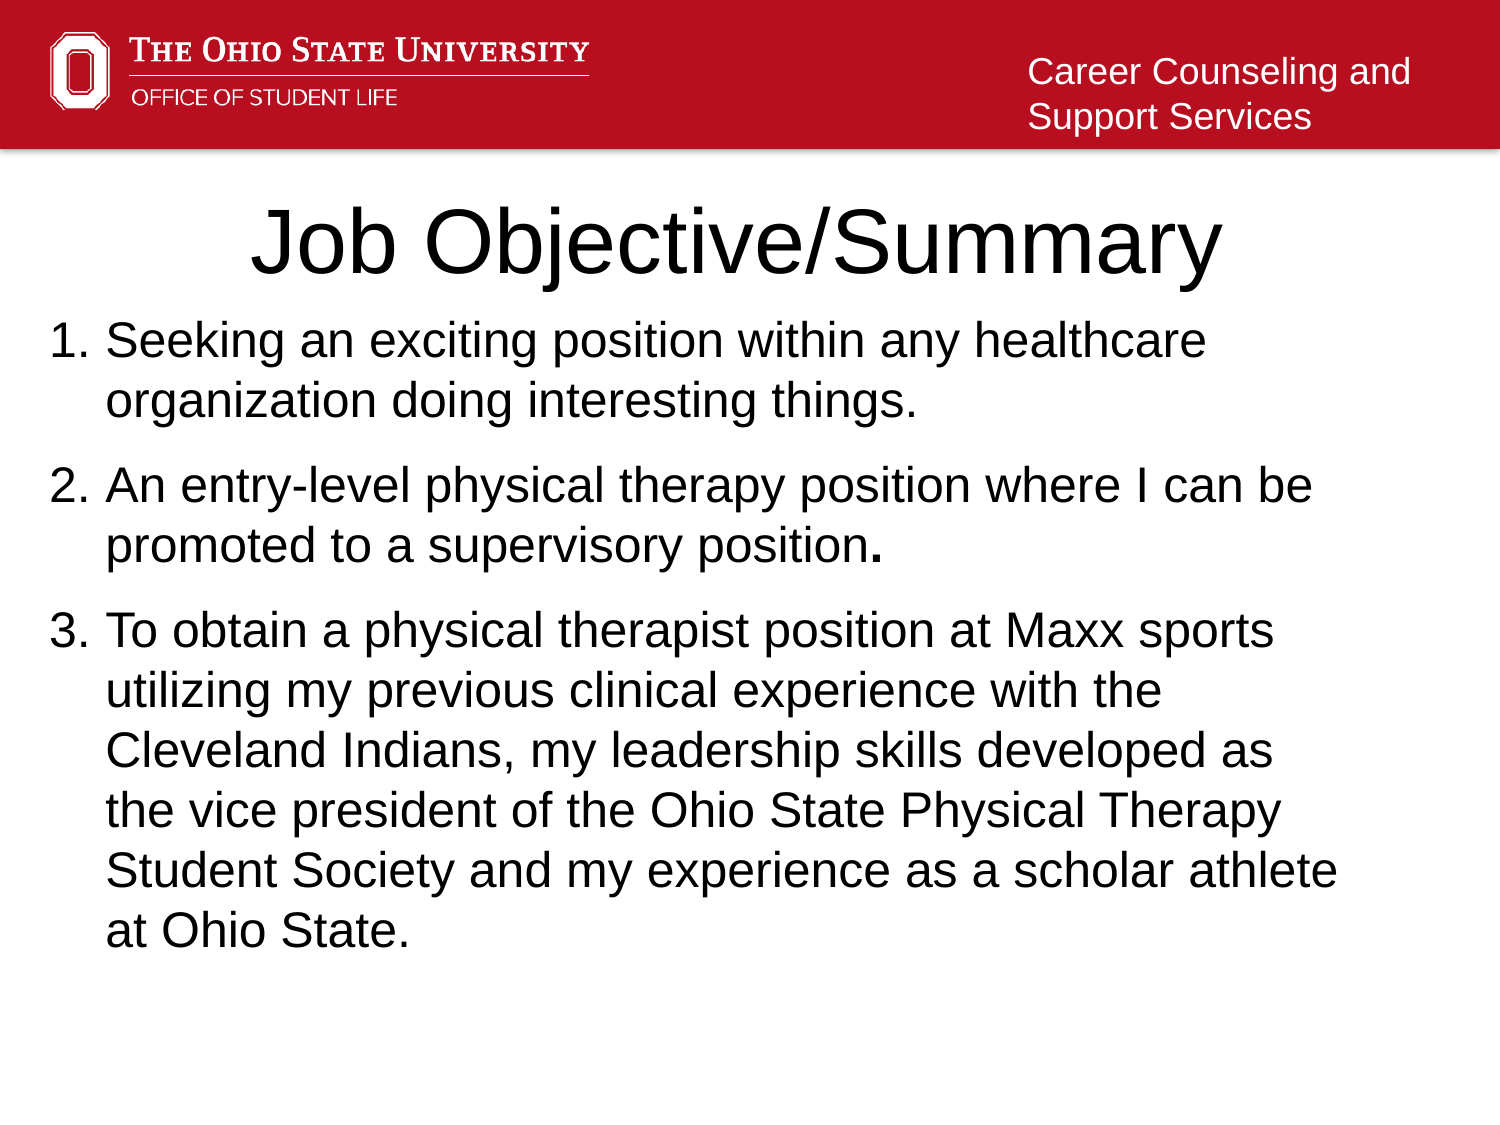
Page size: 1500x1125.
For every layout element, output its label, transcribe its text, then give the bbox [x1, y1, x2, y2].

text_box Job Objective/Summary [62, 174, 1413, 300]
text_box Seeking an exciting position within any healthcare organization doing interesting things. An entry-level physical therapy position where I can be promoted to a supervisory position. To obtain a physical therapist position at Maxx sports utilizing my previous clinical experience with the Cleveland Indians, my leadership skills developed as the vice president of the Ohio State Physical Therapy Student Society and my experience as a scholar athlete at Ohio State. [34, 299, 1372, 965]
